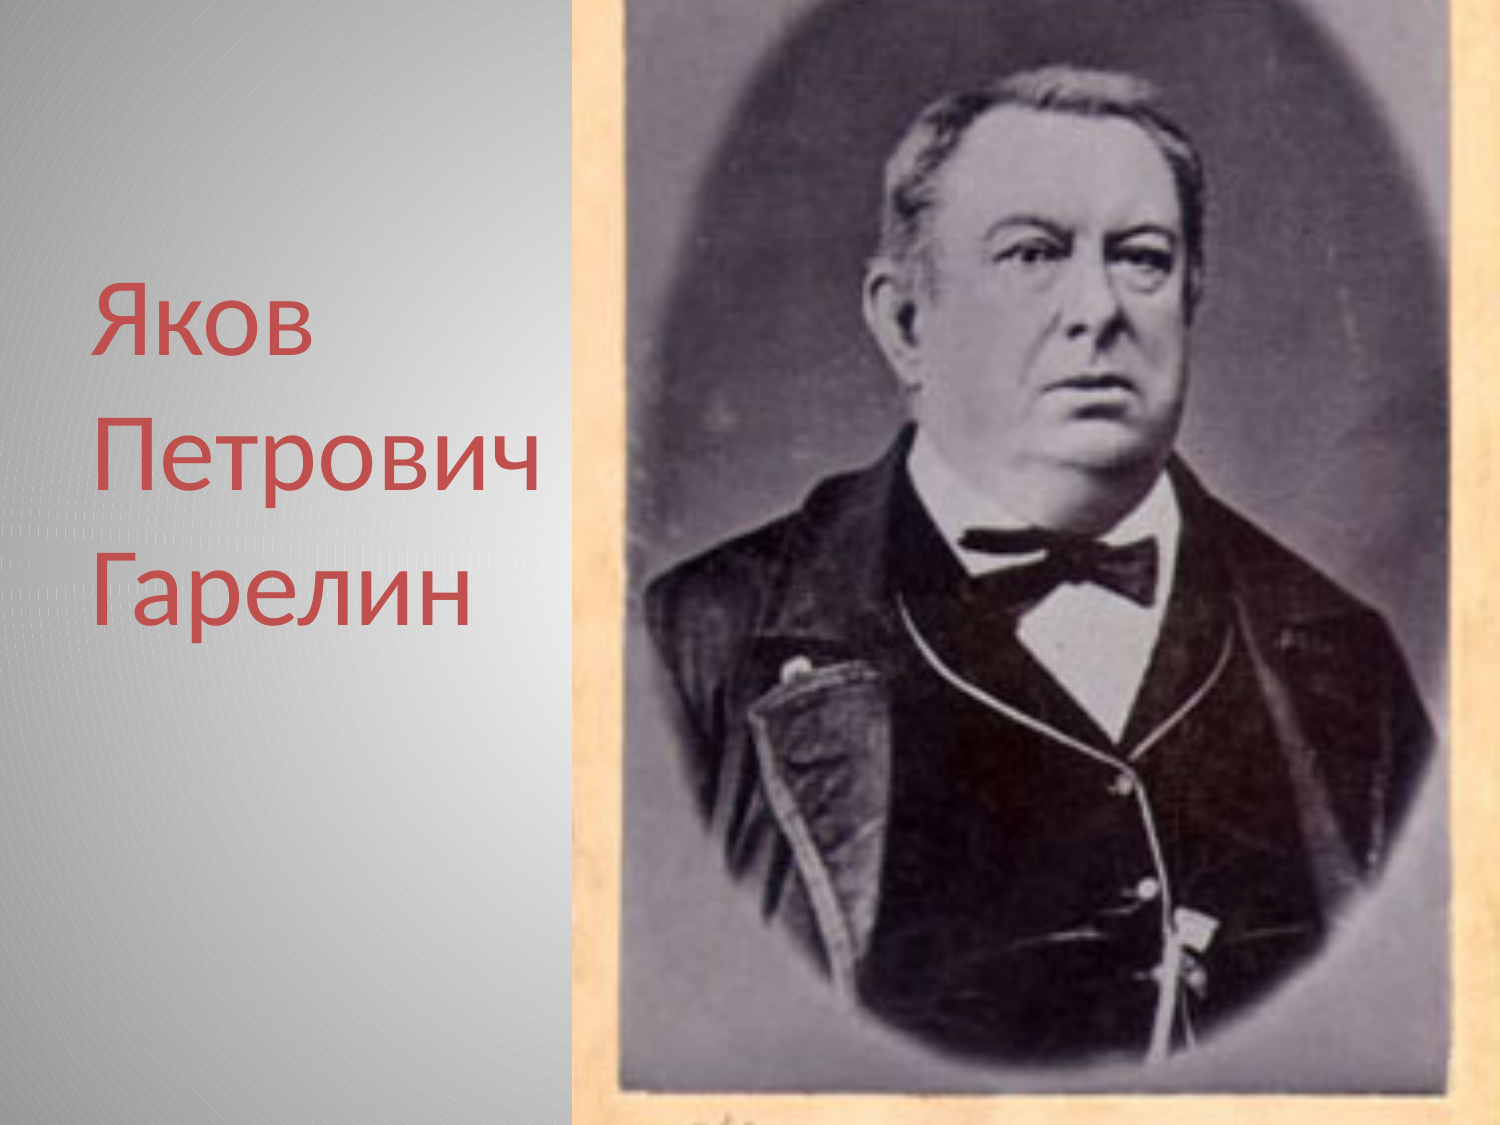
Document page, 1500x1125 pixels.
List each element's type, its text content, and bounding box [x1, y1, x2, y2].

list Яков Петрович Гарелин [75, 235, 566, 1005]
picture [572, 0, 1500, 1125]
